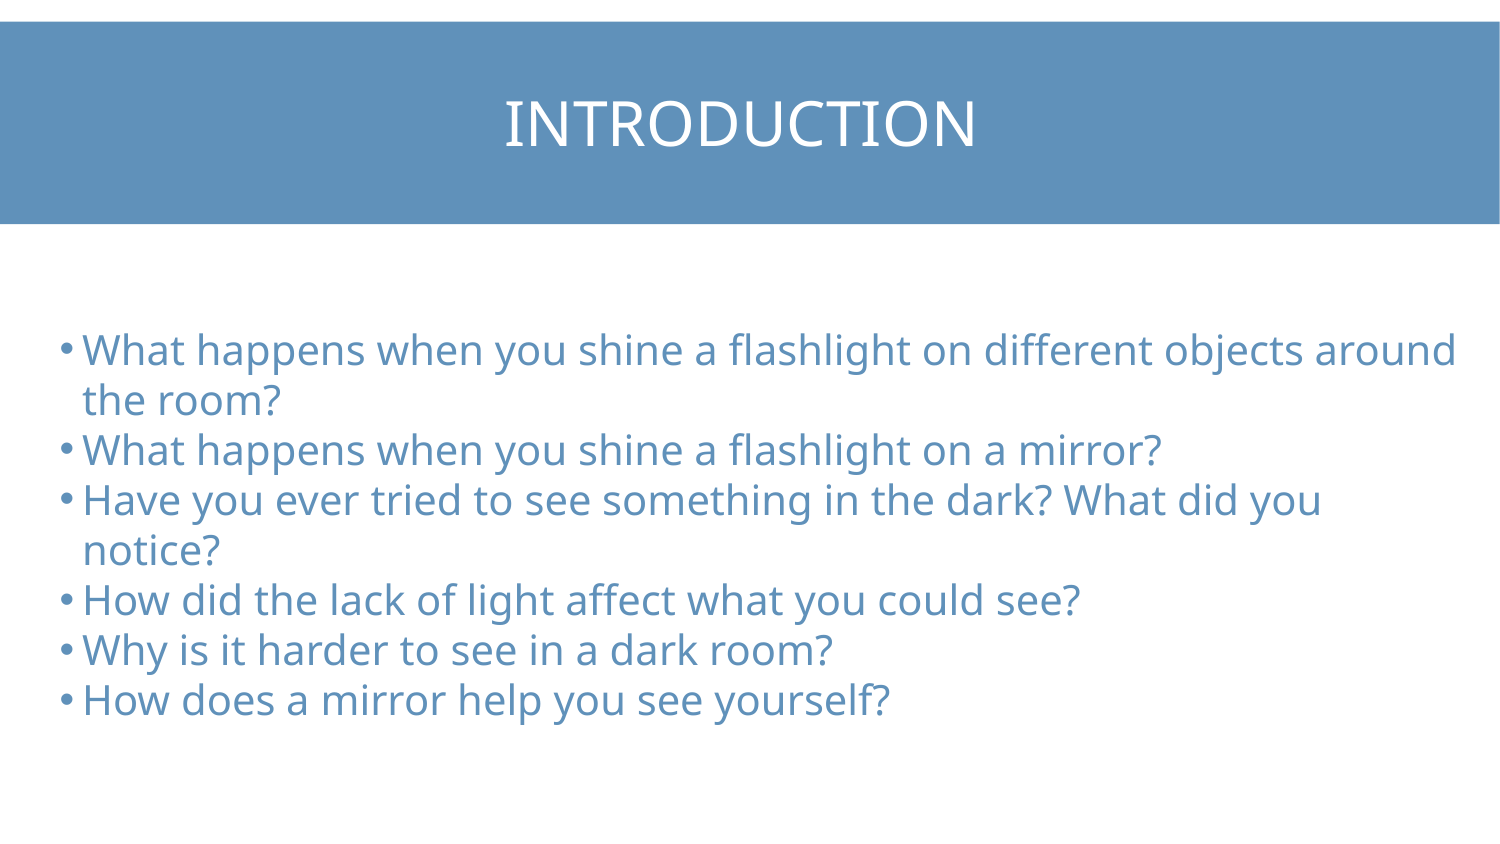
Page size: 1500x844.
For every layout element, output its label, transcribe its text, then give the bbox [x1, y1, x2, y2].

list What happens when you shine a flashlight on different objects around the room? What happens when you shine a flashlight on a mirror? Have you ever tried to see something in the dark? What did you notice? How did the lack of light affect what you could see? Why is it harder to see in a dark room? How does a mirror help you see yourself? [44, 278, 1476, 769]
title Introduction [147, 34, 1352, 221]
